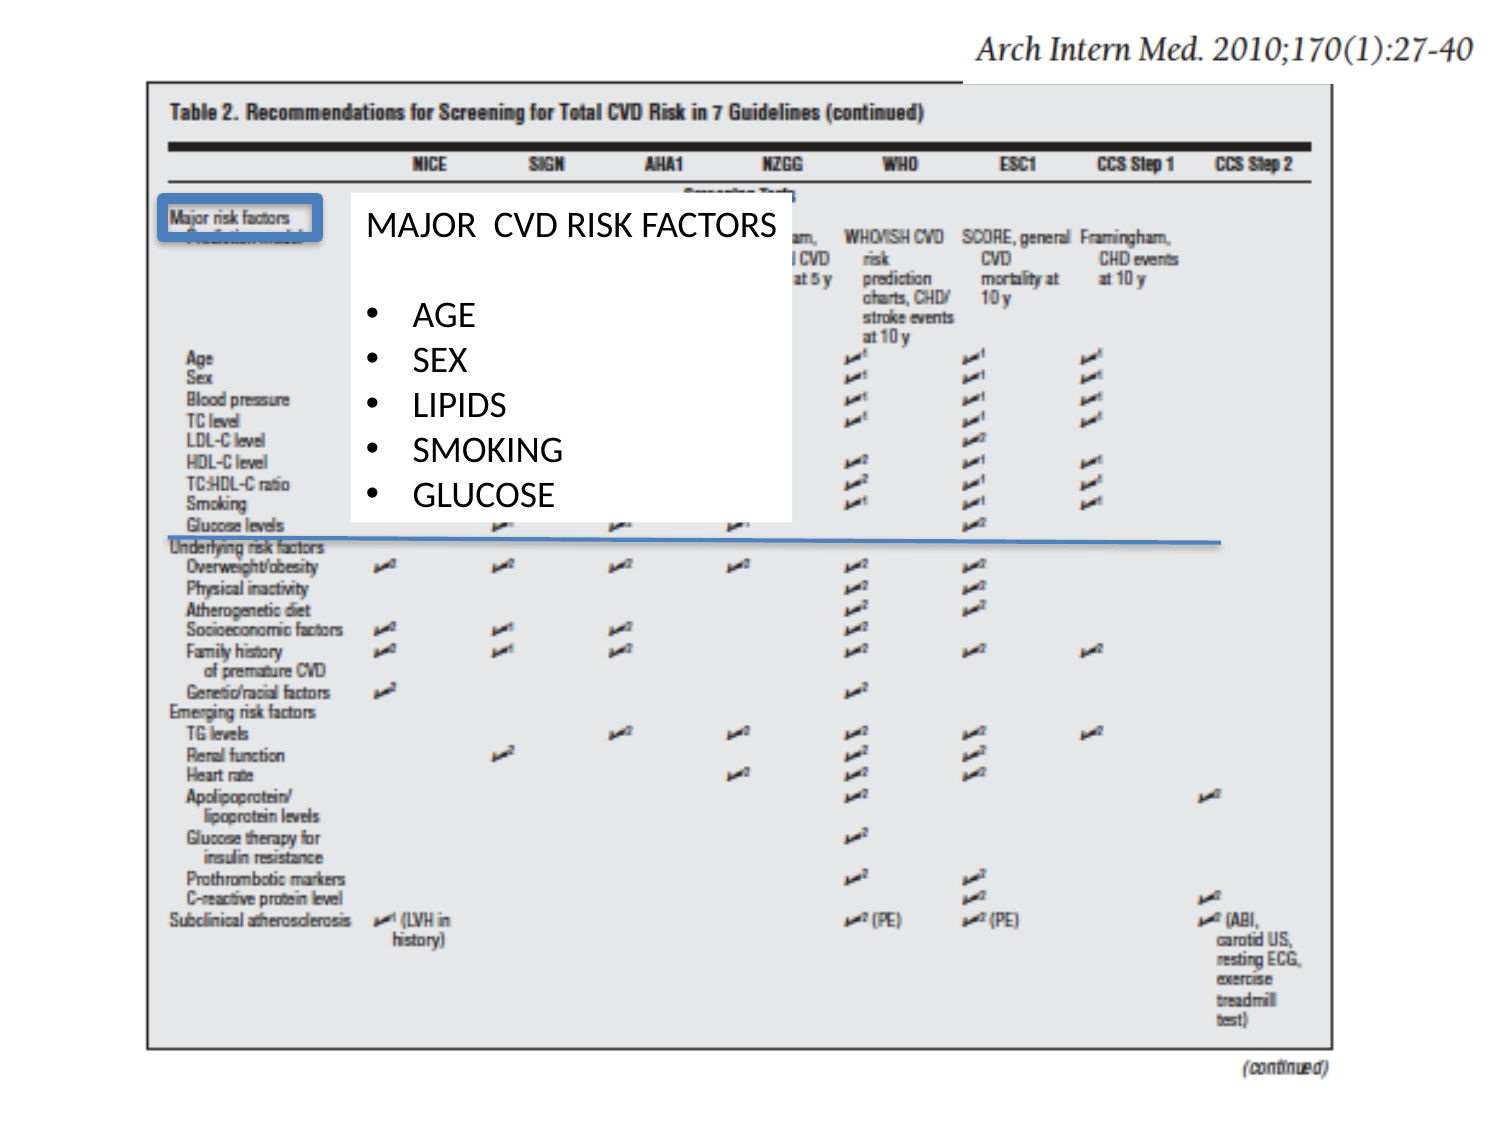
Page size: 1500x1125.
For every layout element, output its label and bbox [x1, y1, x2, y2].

text_box [167, 537, 1222, 543]
picture [130, 16, 1490, 1098]
